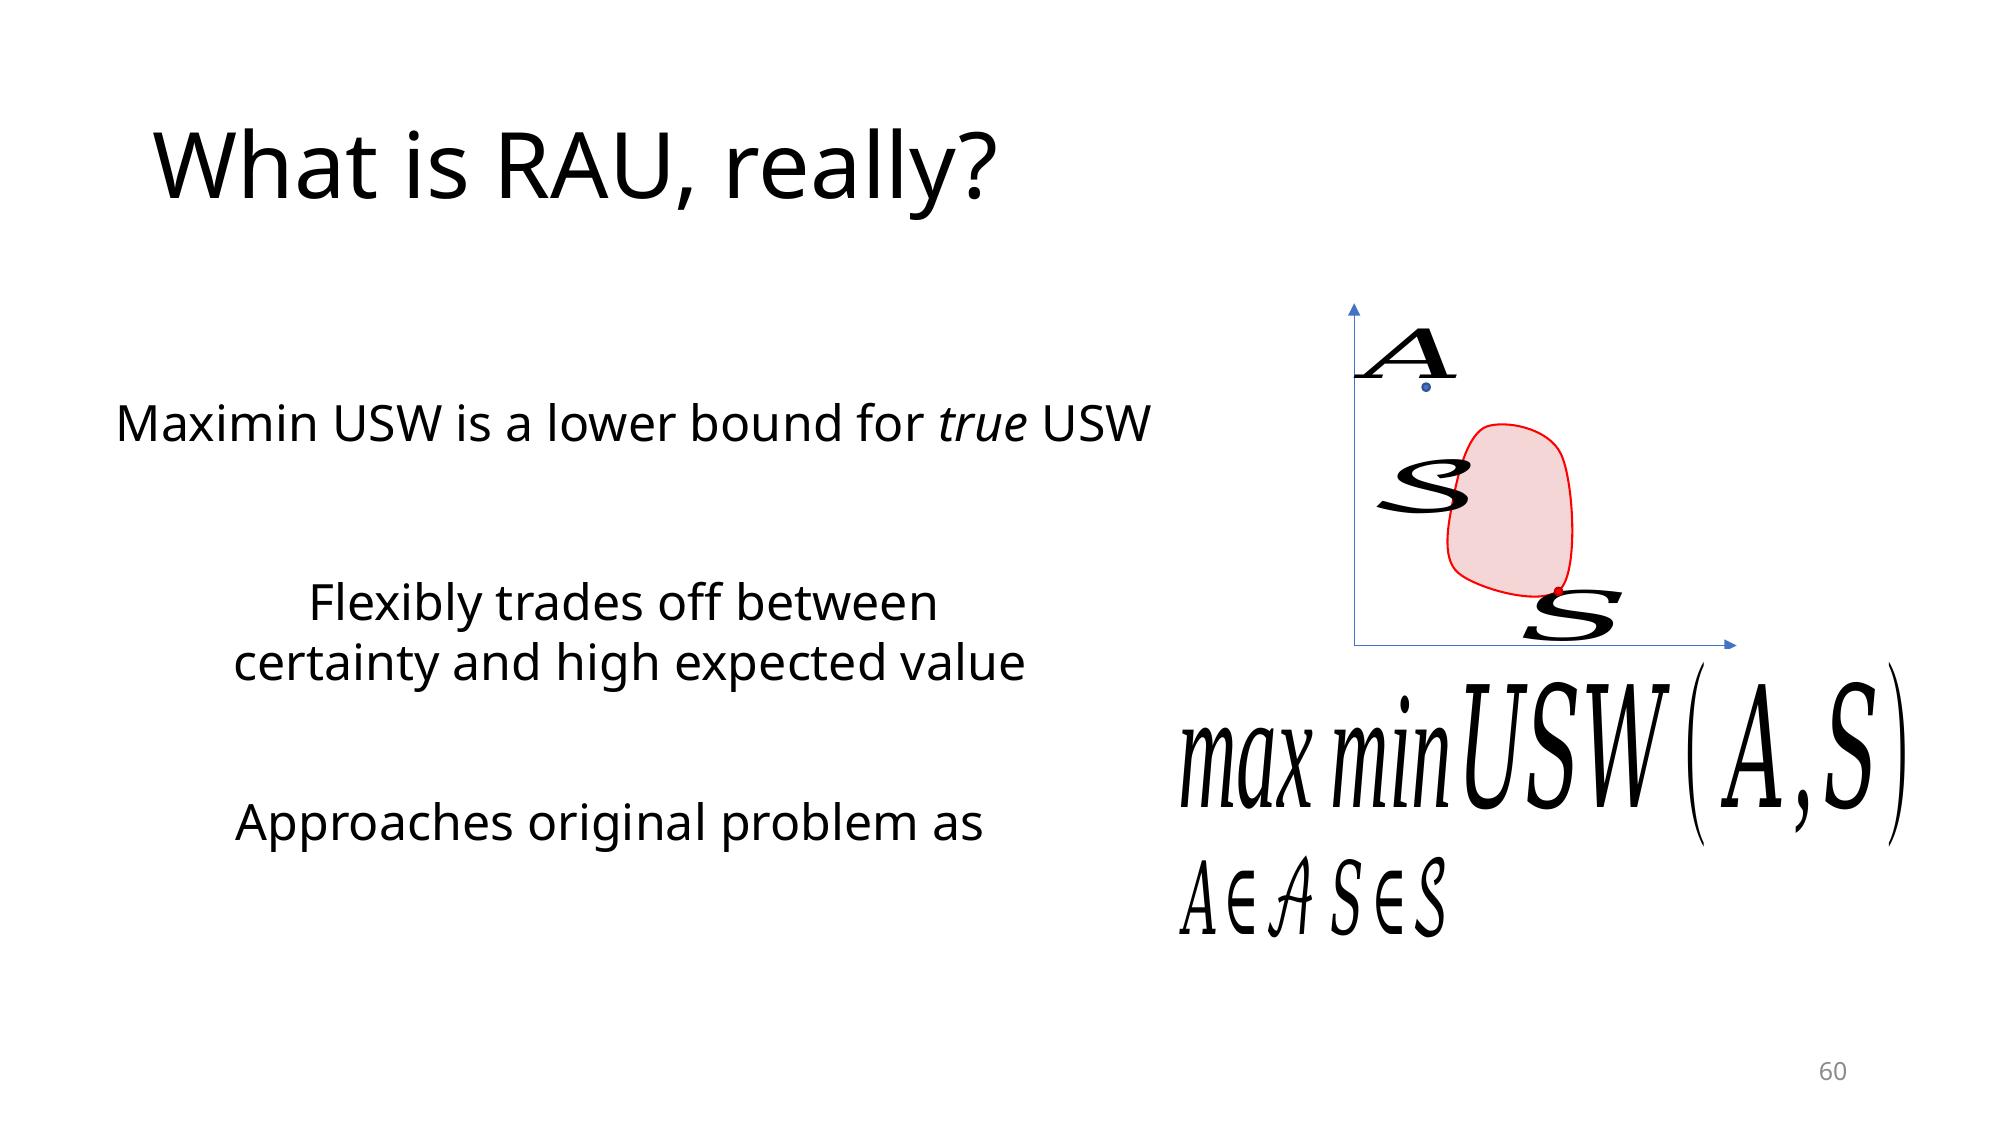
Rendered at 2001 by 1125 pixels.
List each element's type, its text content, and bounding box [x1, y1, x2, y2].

text_box [1553, 586, 1564, 597]
title What is RAU, really? [137, 59, 1863, 278]
text_box [1421, 382, 1431, 393]
text_box [1446, 423, 1574, 598]
text_box Maximin USW is a lower bound for true USW [101, 384, 1167, 460]
slide_number 60 [1412, 1042, 1863, 1103]
text_box Flexibly trades off between certainty and high expected value [218, 562, 1042, 698]
